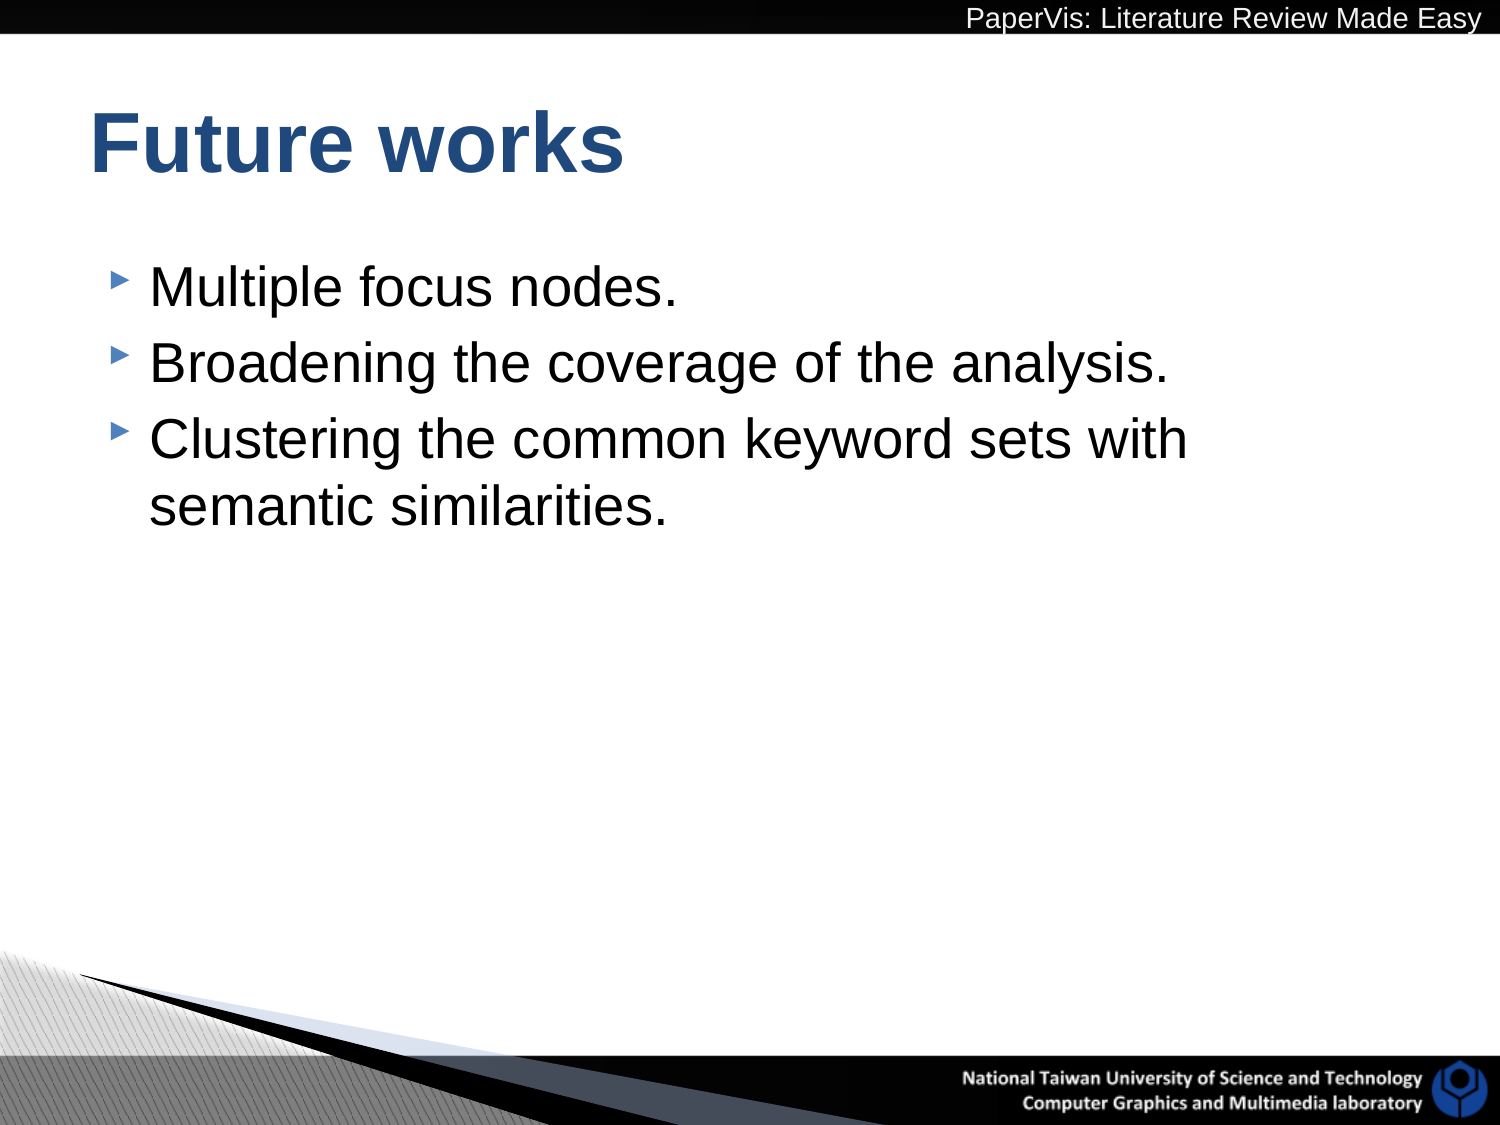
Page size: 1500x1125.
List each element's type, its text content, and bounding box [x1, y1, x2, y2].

picture [0, 0, 1500, 1125]
list Multiple focus nodes. Broadening the coverage of the analysis. Clustering the common keyword sets with semantic similarities. [75, 243, 1425, 986]
title Future works [75, 45, 1425, 233]
